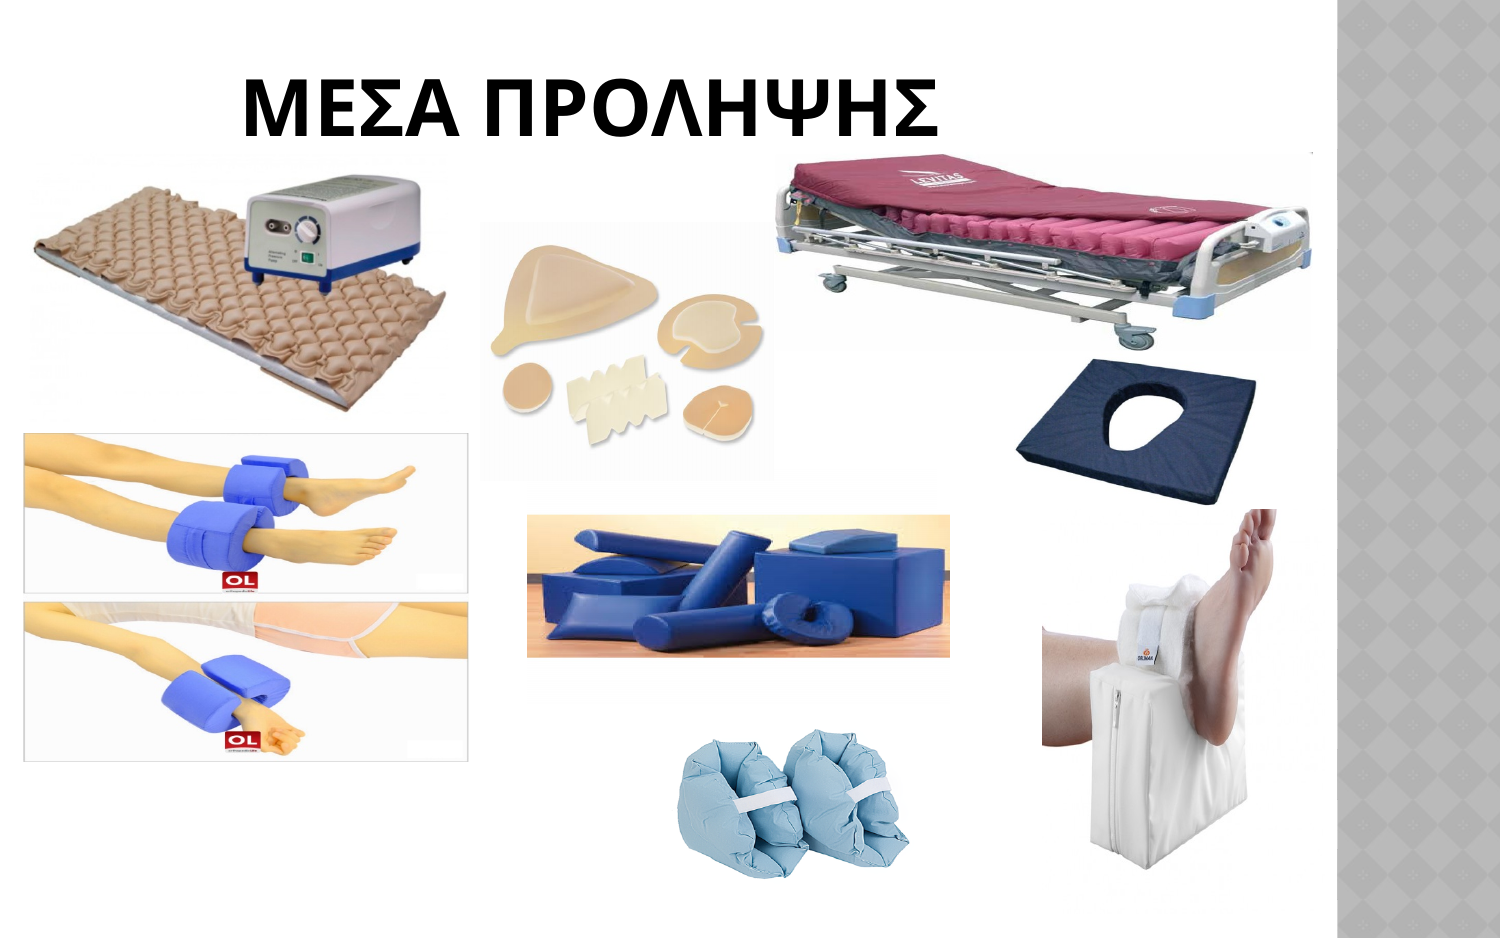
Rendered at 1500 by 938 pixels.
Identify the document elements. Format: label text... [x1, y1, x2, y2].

picture [1042, 518, 1325, 915]
title Μεσα προληψησ [82, 43, 1263, 153]
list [0, 151, 493, 423]
picture [526, 468, 950, 704]
picture [480, 151, 1337, 510]
picture [667, 714, 915, 903]
picture [23, 433, 470, 763]
